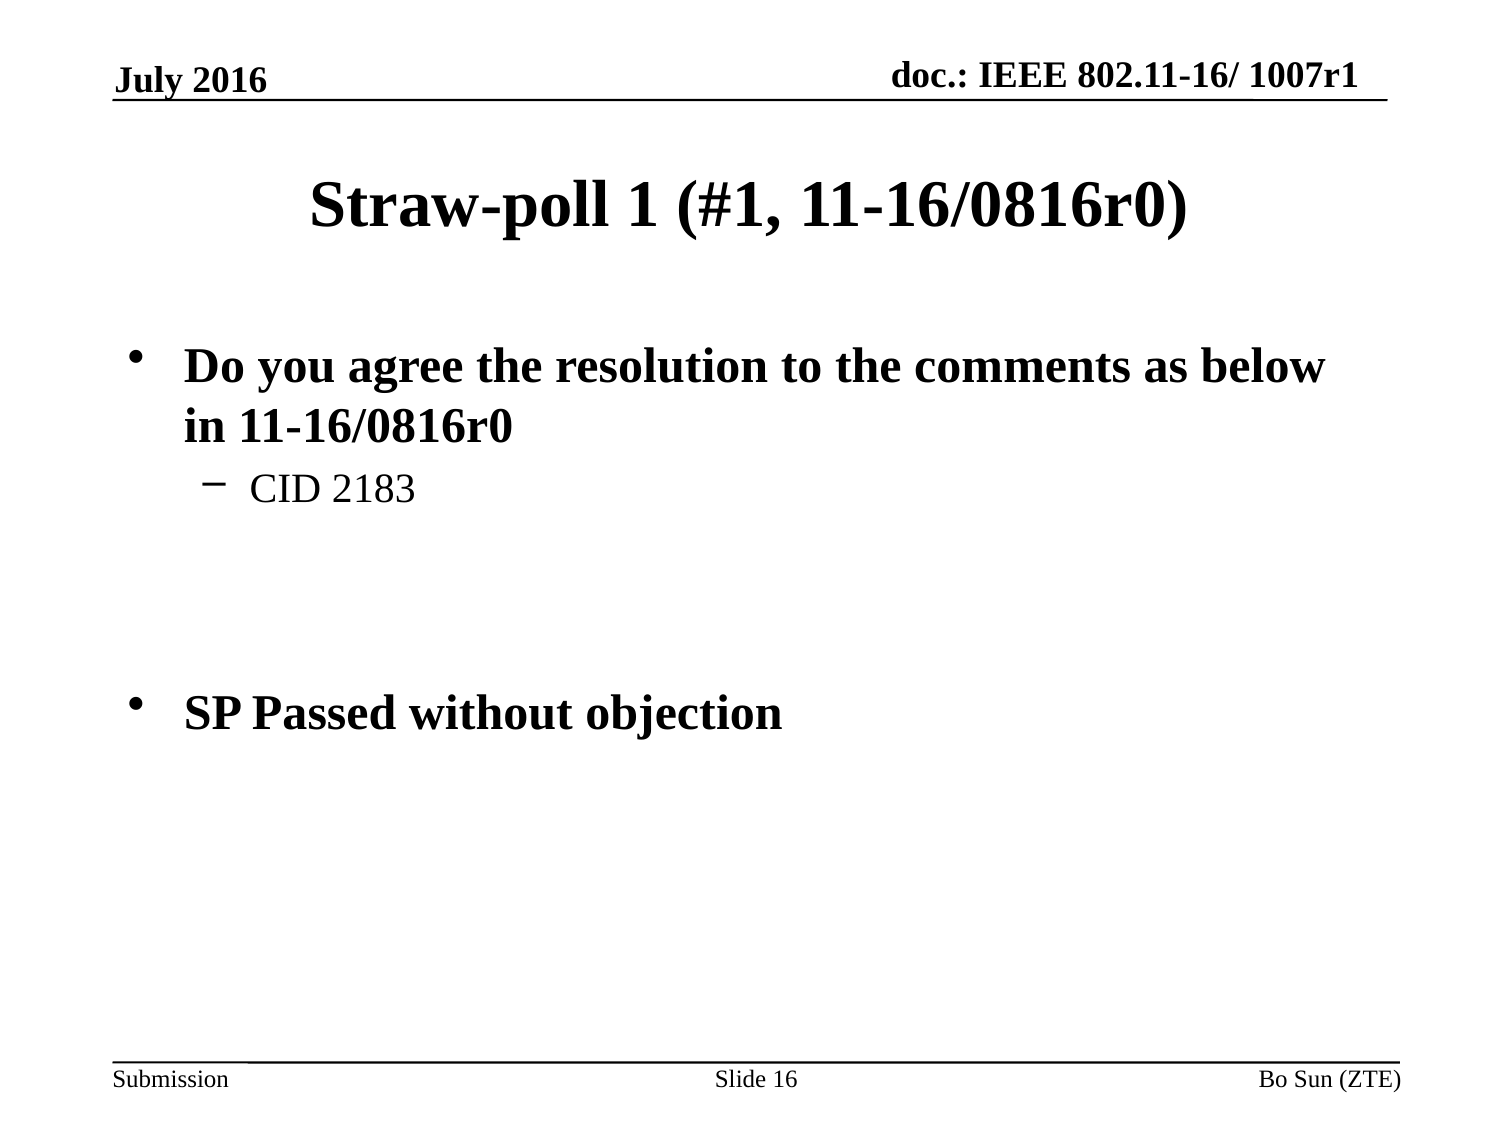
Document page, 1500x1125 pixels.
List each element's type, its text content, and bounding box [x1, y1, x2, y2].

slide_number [114, 54, 270, 101]
slide_number Slide 16 [712, 1061, 800, 1093]
title Straw-poll 1 (#1, 11-16/0816r0) [112, 112, 1388, 288]
list Do you agree the resolution to the comments as below in 11-16/0816r0 CID 2183 SP Passed without objection [112, 324, 1388, 1000]
footer Bo Sun (ZTE) [1256, 1061, 1402, 1093]
